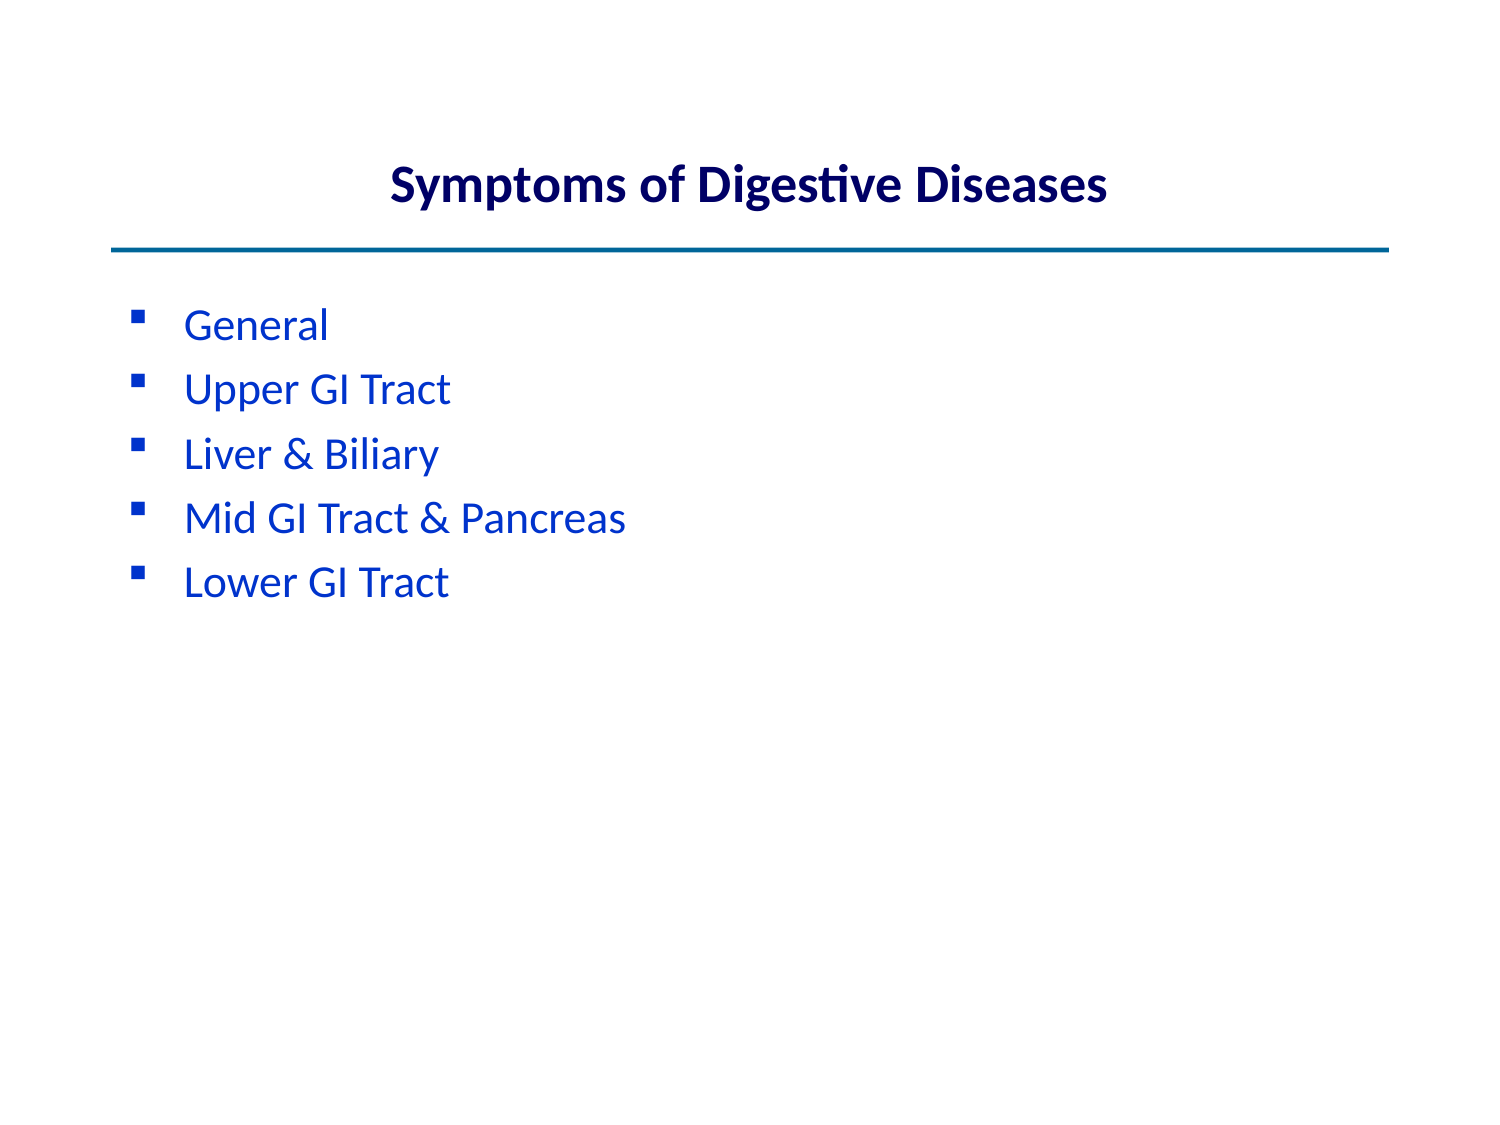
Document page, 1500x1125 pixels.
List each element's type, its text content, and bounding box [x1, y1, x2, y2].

title Symptoms of Digestive Diseases [112, 112, 1388, 250]
list General Upper GI Tract Liver & Biliary Mid GI Tract & Pancreas Lower GI Tract [112, 287, 1388, 1000]
